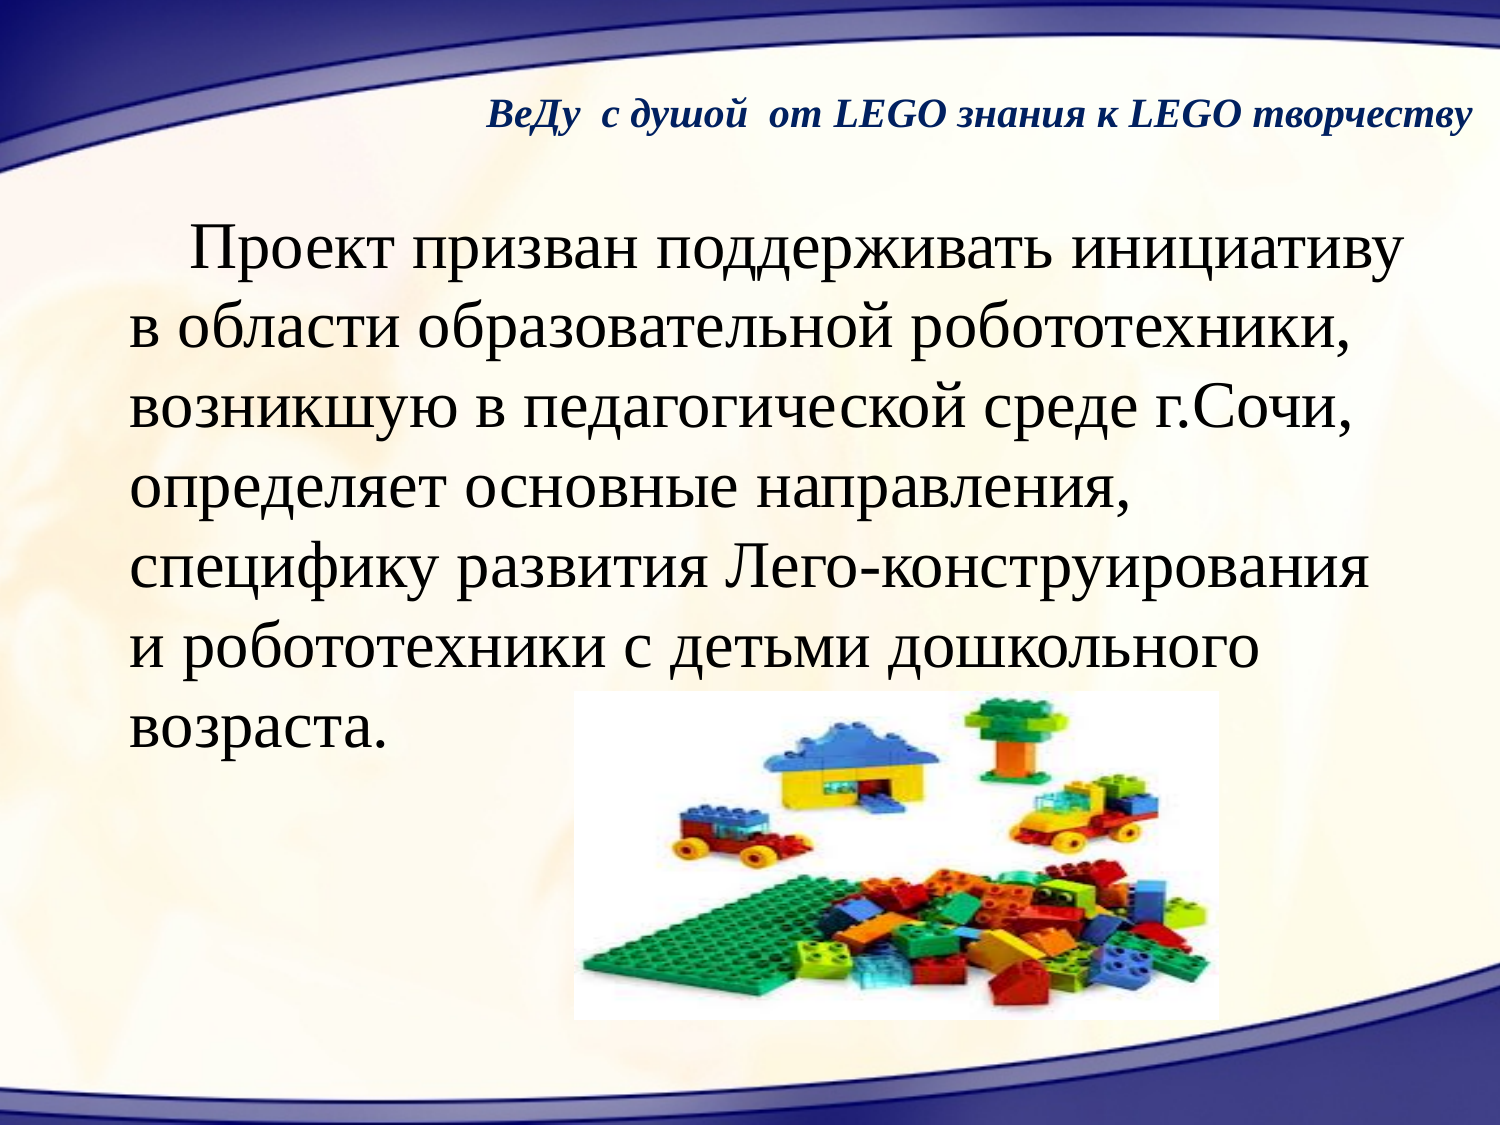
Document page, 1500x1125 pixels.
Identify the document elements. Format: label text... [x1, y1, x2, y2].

text_box ВеДу с душой от LEGO знания к LEGO творчеству [360, 78, 1488, 143]
list Проект призван поддерживать инициативу в области образовательной робототехники, возникшую в педагогической среде г.Сочи, определяет основные направления, специфику развития Лего-конструирования и робототехники с детьми дошкольного возраста. [58, 140, 1436, 1032]
picture [0, 0, 1500, 1125]
